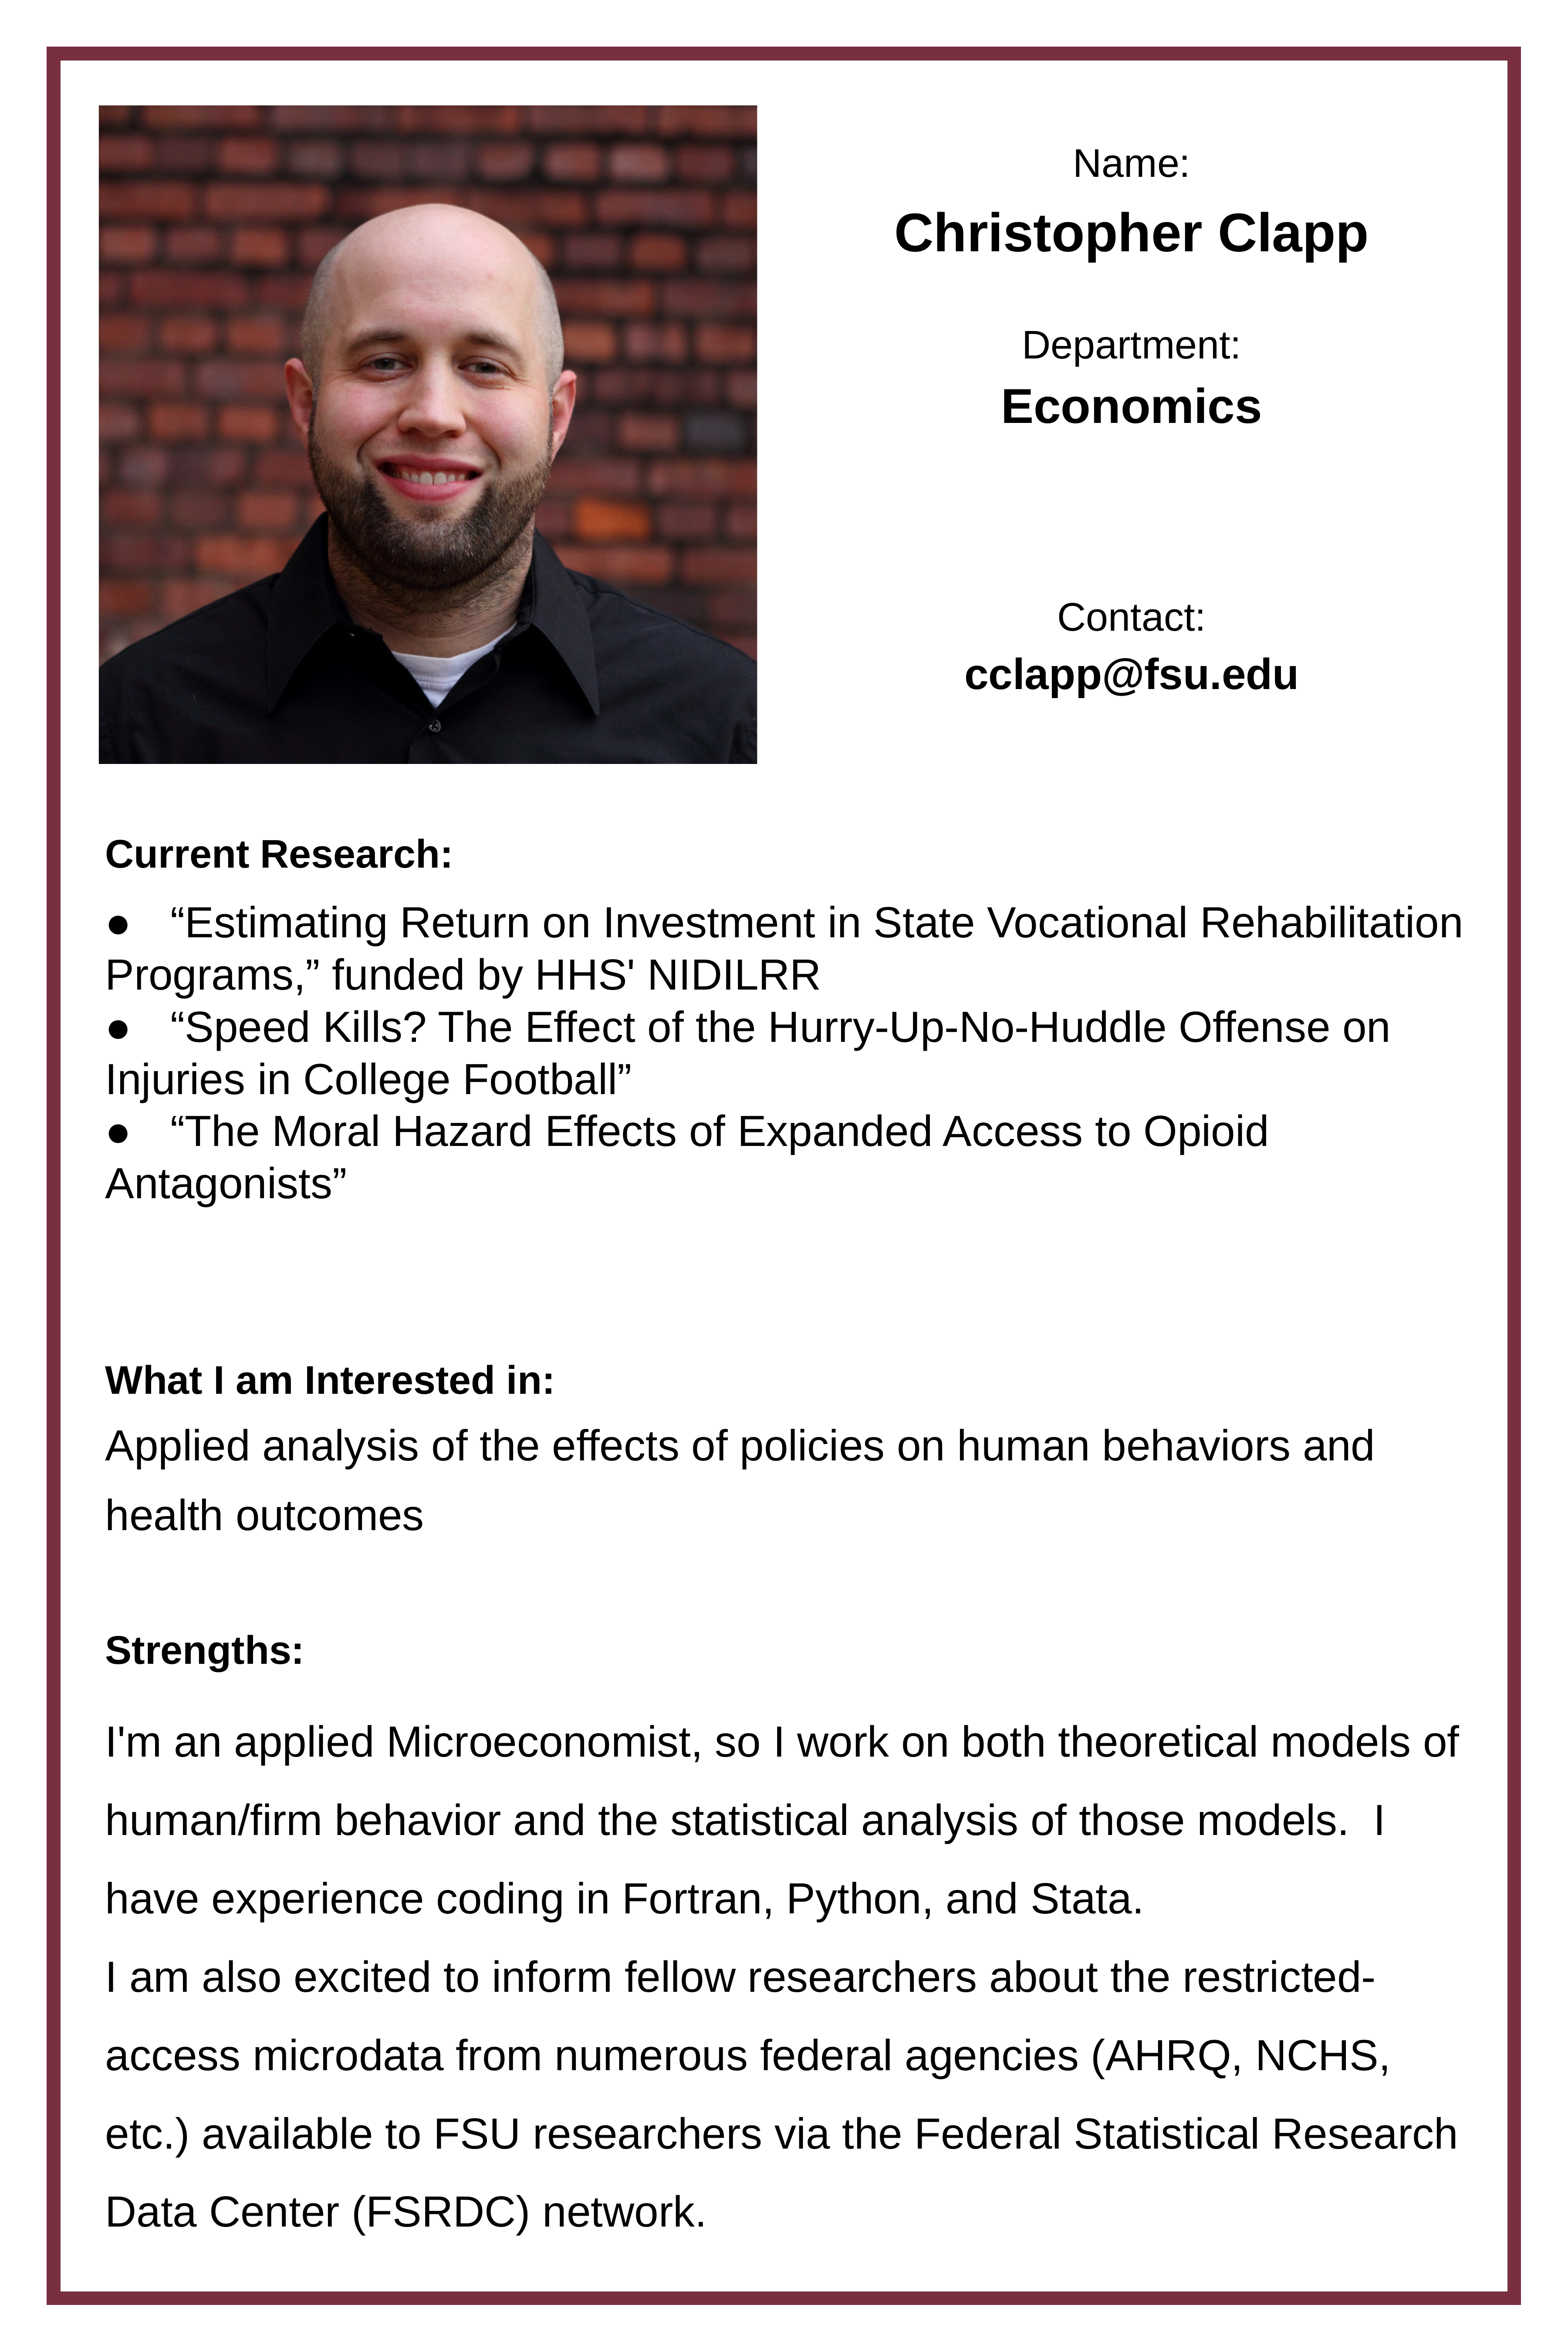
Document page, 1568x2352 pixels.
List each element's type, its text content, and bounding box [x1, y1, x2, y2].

text_box Applied analysis of the effects of policies on human behaviors and health outcomes [98, 1414, 1475, 1554]
text_box I'm an applied Microeconomist, so I work on both theoretical models of human/firm behavior and the statistical analysis of those models. I have experience coding in Fortran, Python, and Stata. I am also excited to inform fellow researchers about the restricted-access microdata from numerous federal agencies (AHRQ, NCHS, etc.) available to FSU researchers via the Federal Statistical Research Data Center (FSRDC) network. [98, 1684, 1475, 2241]
text_box cclapp@fsu.edu [769, 642, 1495, 720]
text_box ● “Estimating Return on Investment in State Vocational Rehabilitation Programs,” funded by HHS' NIDILRR ● “Speed Kills? The Effect of the Hurry-Up-No-Huddle Offense on Injuries in College Football” ● “The Moral Hazard Effects of Expanded Access to Opioid Antagonists” [98, 890, 1475, 1308]
text_box Economics [769, 371, 1495, 517]
picture [98, 105, 757, 764]
text_box Christopher Clapp [769, 193, 1495, 265]
